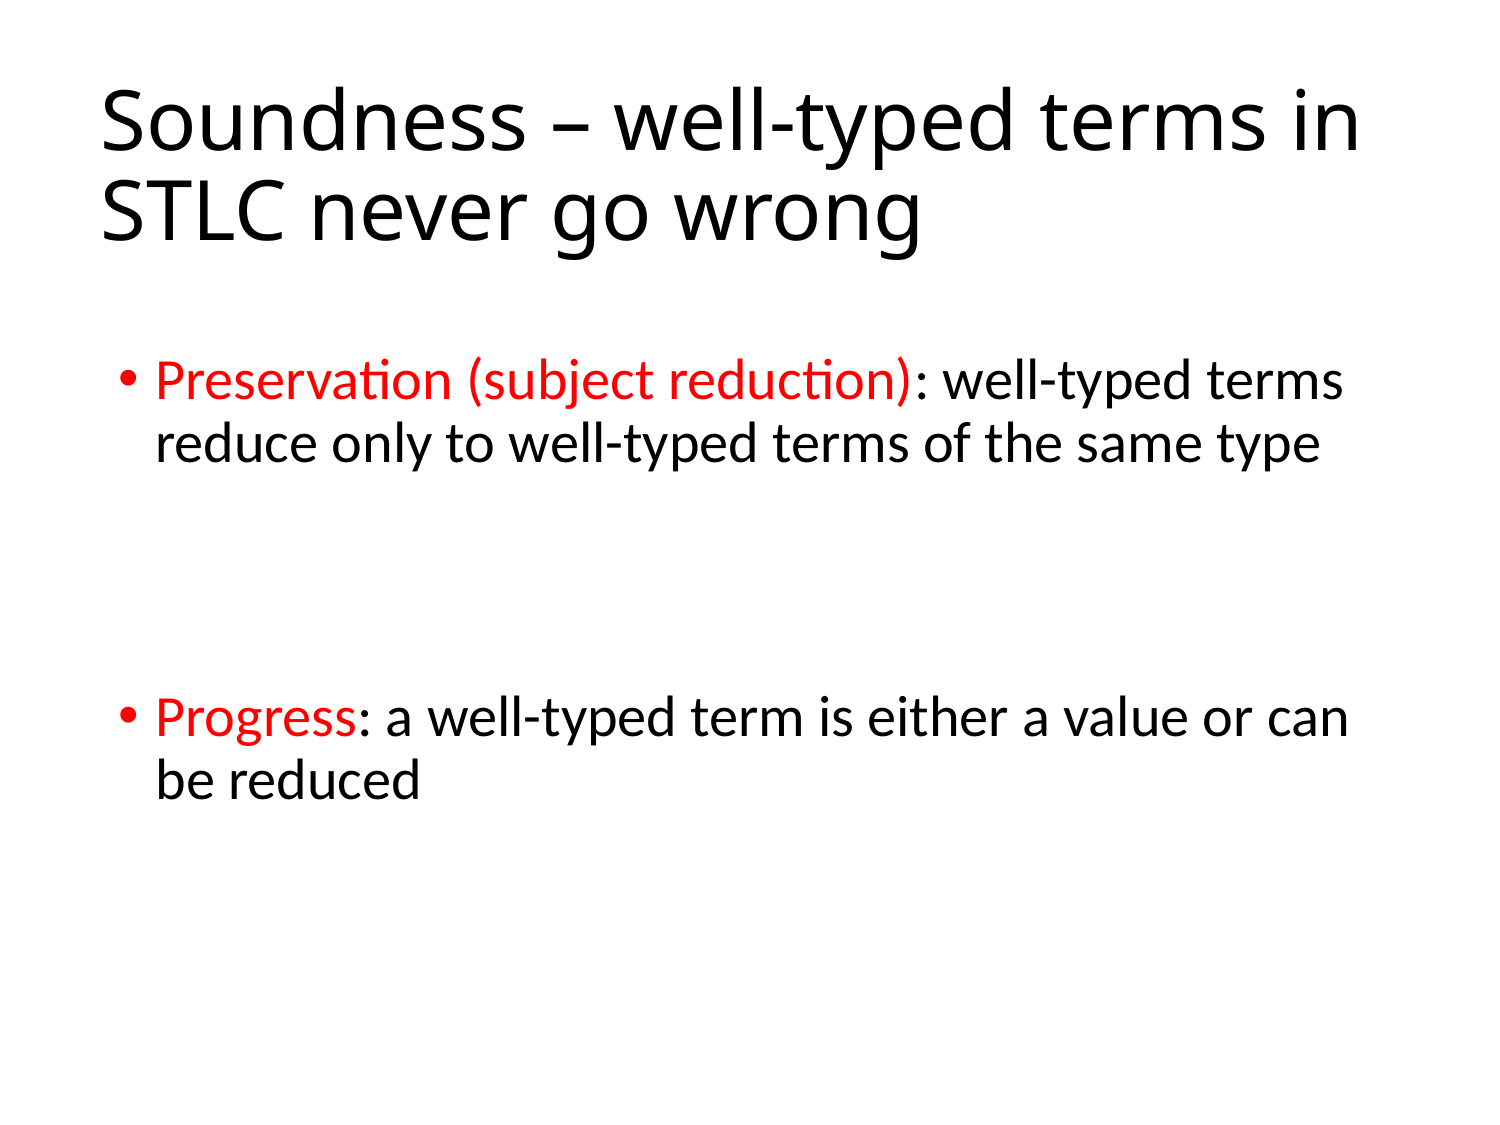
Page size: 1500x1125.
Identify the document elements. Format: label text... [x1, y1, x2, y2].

list Preservation (subject reduction): well-typed terms reduce only to well-typed terms of the same type Progress: a well-typed term is either a value or can be reduced [103, 341, 1397, 1035]
title Soundness – well-typed terms in STLC never go wrong [85, 59, 1453, 278]
